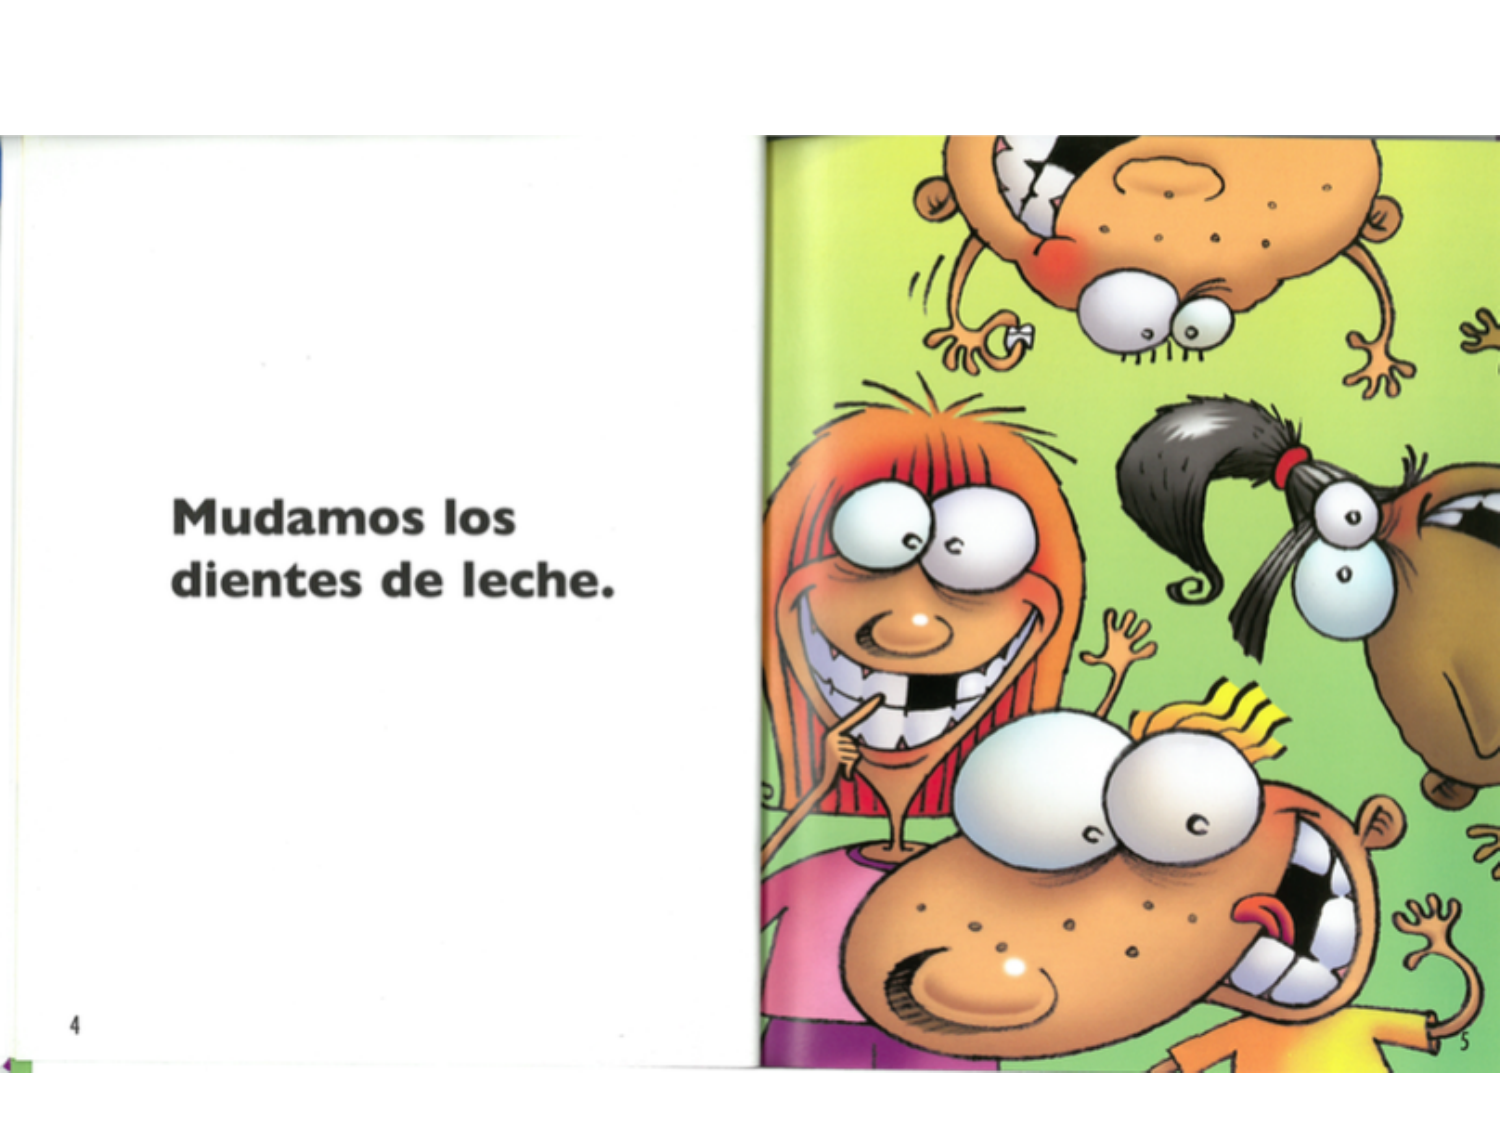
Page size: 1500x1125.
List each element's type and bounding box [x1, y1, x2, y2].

picture [0, 135, 1500, 1074]
